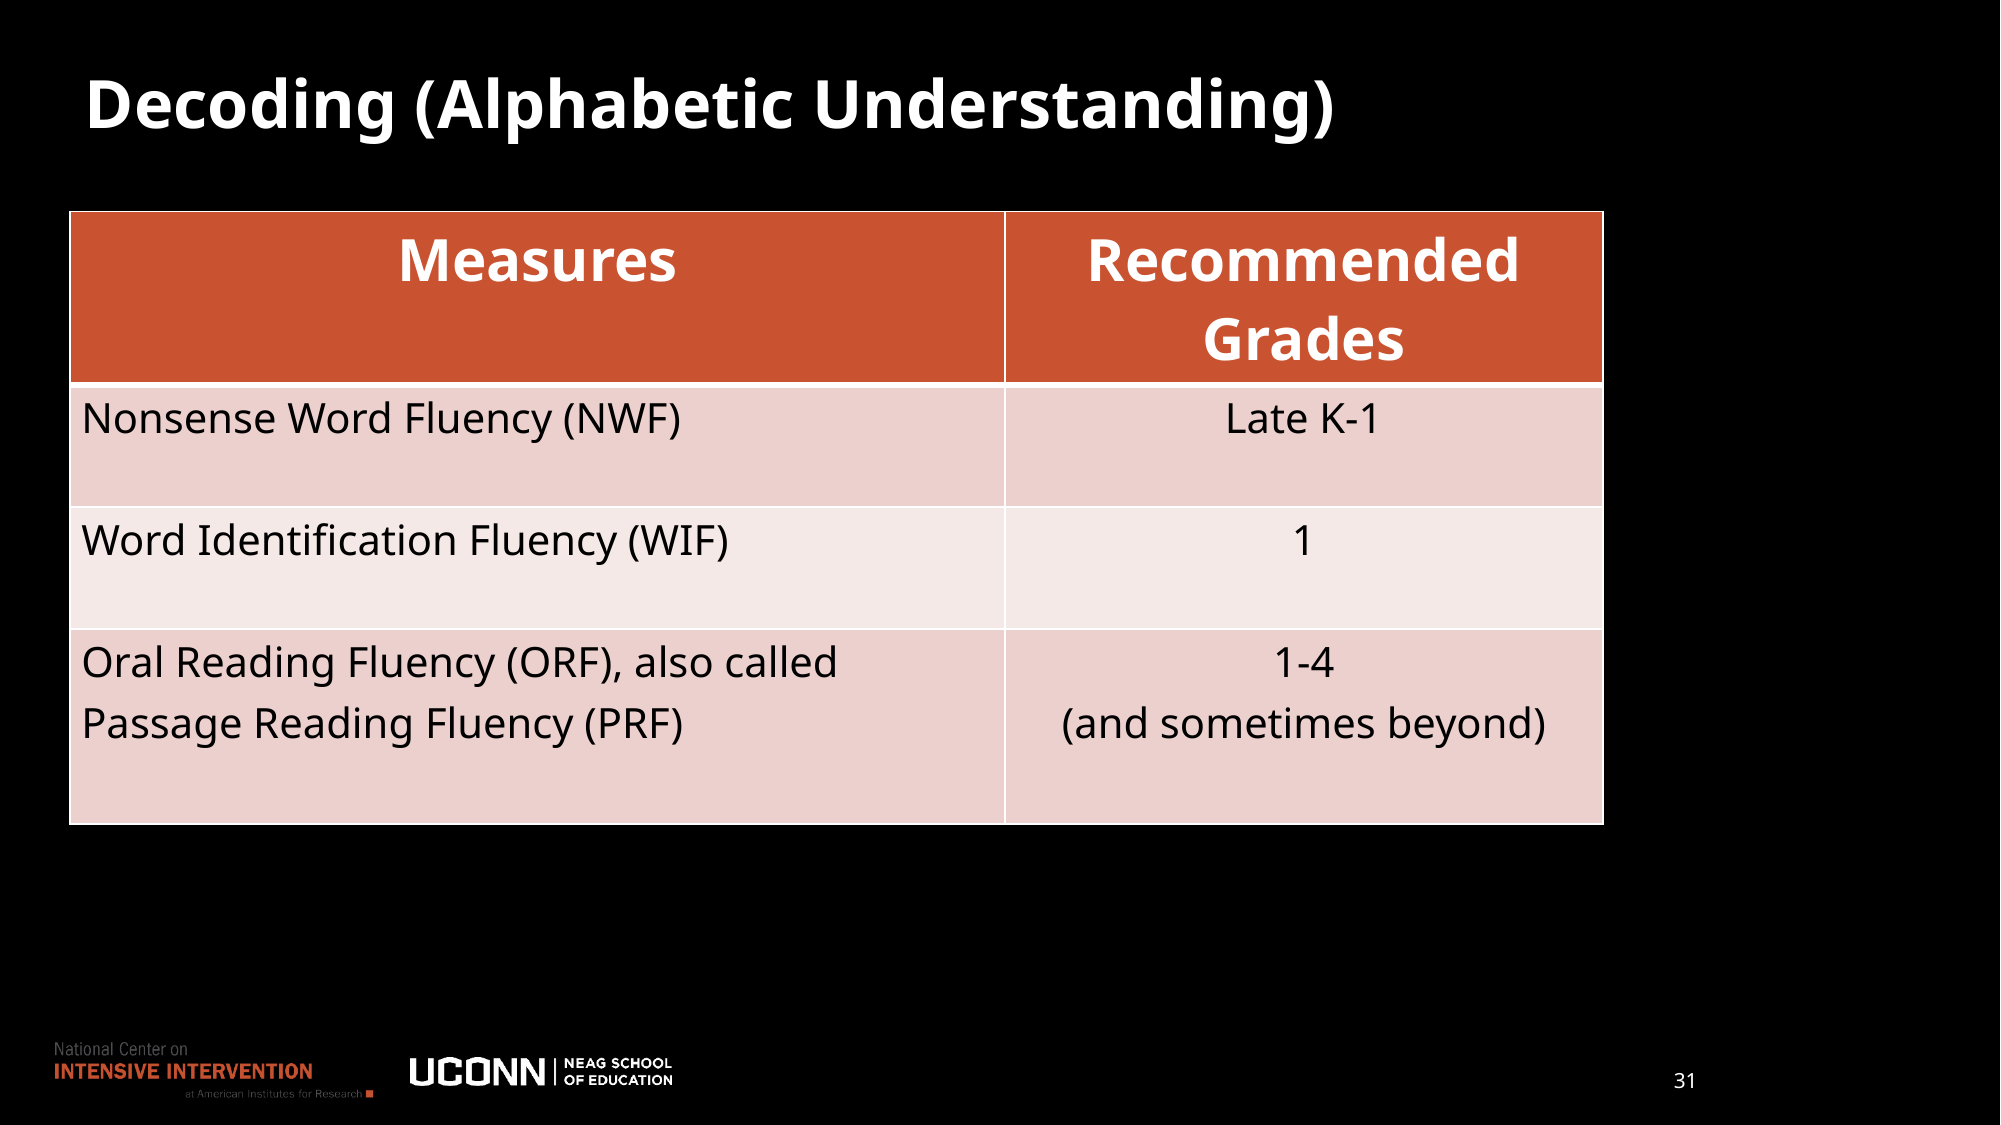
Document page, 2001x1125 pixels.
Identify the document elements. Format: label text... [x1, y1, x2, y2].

table_cell Late K-1 [1006, 388, 1602, 506]
title Decoding (Alphabetic Understanding) [70, 46, 1496, 167]
table_header Measures [71, 212, 1004, 382]
table_cell Nonsense Word Fluency (NWF) [71, 388, 1004, 506]
picture [50, 1036, 378, 1103]
table_cell Oral Reading Fluency (ORF), also called Passage Reading Fluency (PRF) [71, 630, 1004, 823]
table_cell 1-4 (and sometimes beyond) [1006, 630, 1602, 823]
picture [410, 1057, 672, 1086]
table_cell Word Identification Fluency (WIF) [71, 508, 1004, 628]
table_cell 1 [1006, 508, 1602, 628]
slide_number 31 [1656, 1069, 1713, 1095]
table_header Recommended Grades [1006, 212, 1602, 382]
